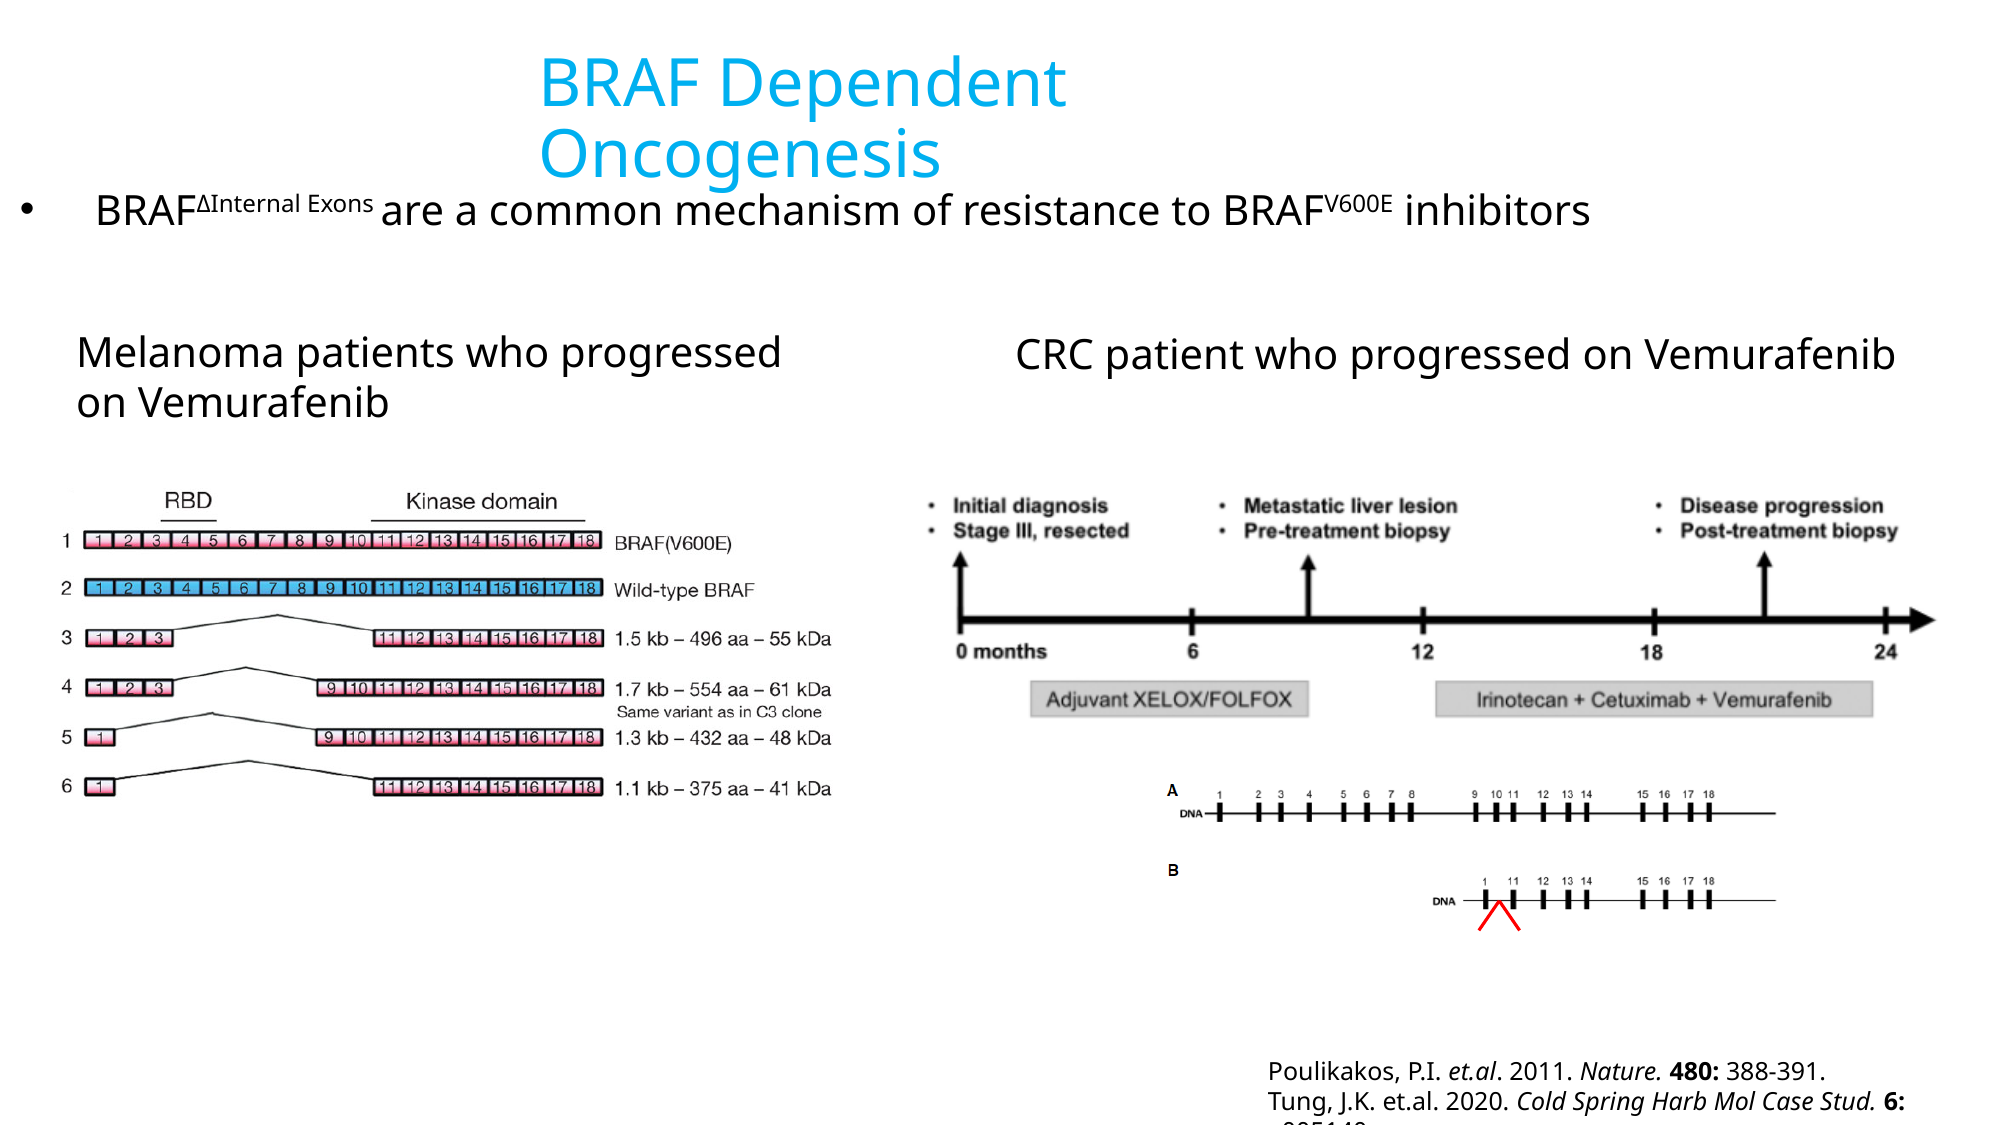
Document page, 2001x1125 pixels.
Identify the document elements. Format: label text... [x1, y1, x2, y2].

text_box Poulikakos, P.I. et.al. 2011. Nature. 480: 388-391. Tung, J.K. et.al. 2020. Cold Spring Harb Mol Case Stud. 6: a005140 [1253, 1047, 1998, 1125]
text_box BRAFΔInternal Exons are a common mechanism of resistance to BRAFV600E inhibitors [5, 176, 2000, 241]
text_box BRAF Dependent Oncogenesis [523, 41, 1478, 159]
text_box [60, 318, 868, 810]
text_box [918, 320, 1994, 931]
